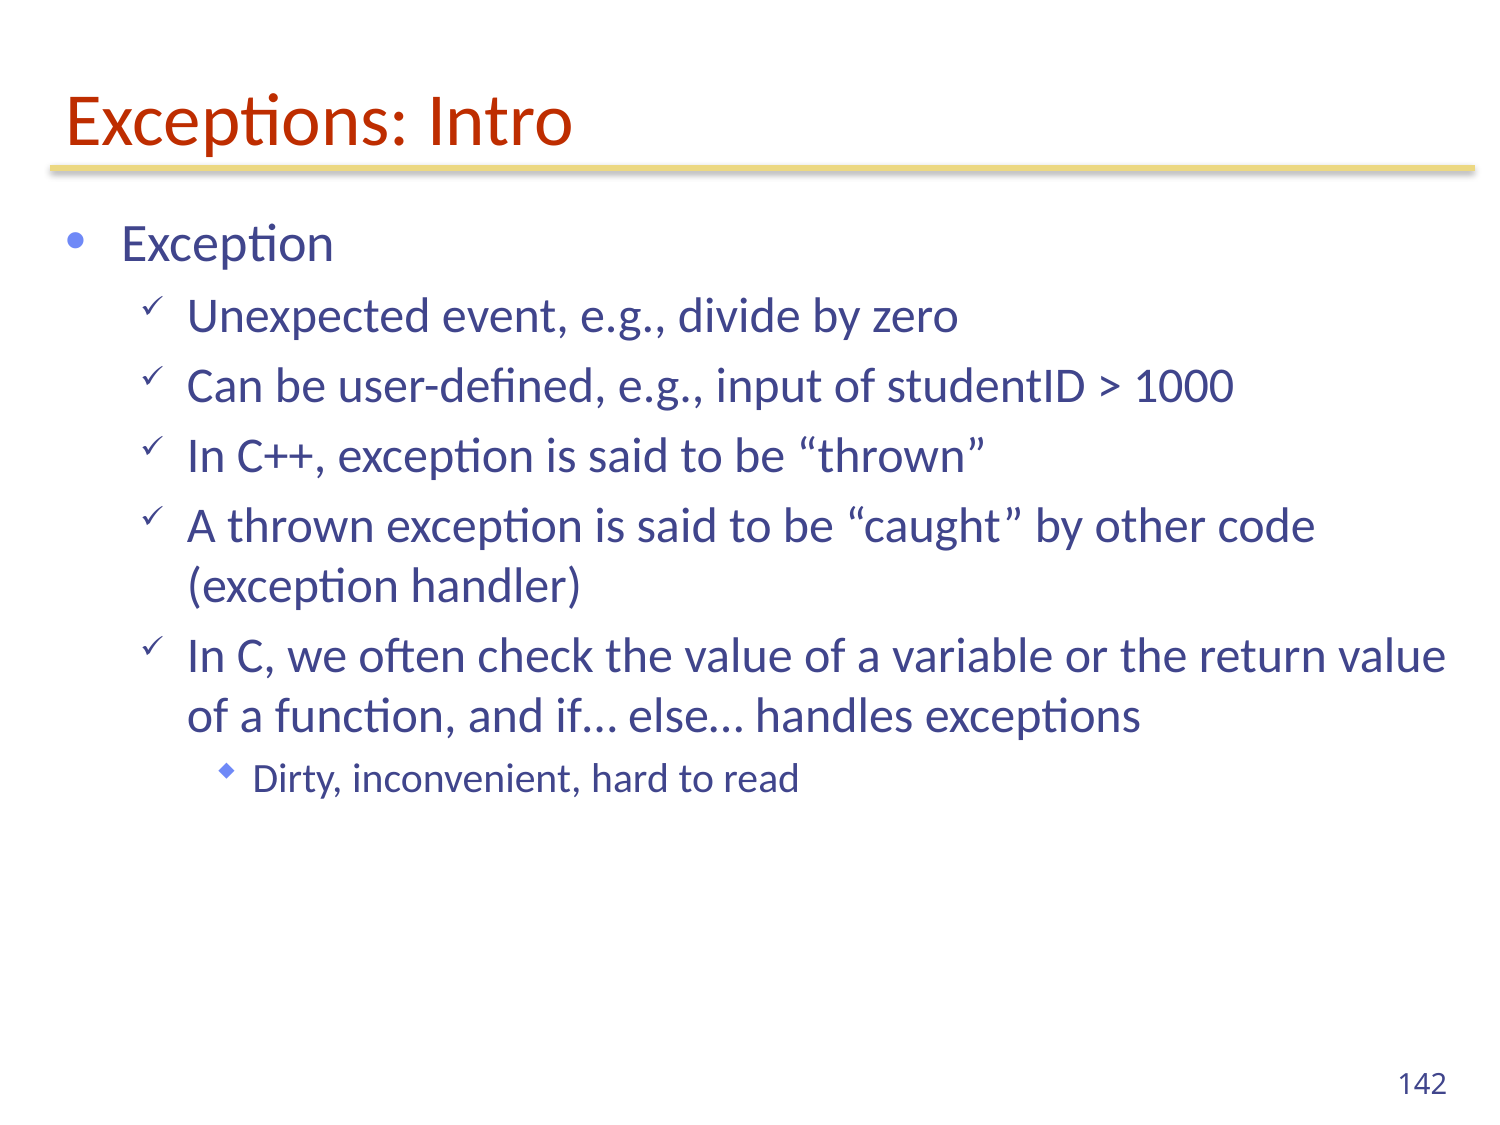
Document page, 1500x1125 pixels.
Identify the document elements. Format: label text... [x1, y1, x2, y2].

list Exception Unexpected event, e.g., divide by zero Can be user-defined, e.g., input of studentID > 1000 In C++, exception is said to be “thrown” A thrown exception is said to be “caught” by other code (exception handler) In C, we often check the value of a variable or the return value of a function, and if… else… handles exceptions Dirty, inconvenient, hard to read [49, 199, 1476, 388]
slide_number 142 [1149, 1037, 1463, 1113]
title Exceptions: Intro [49, 49, 1476, 168]
